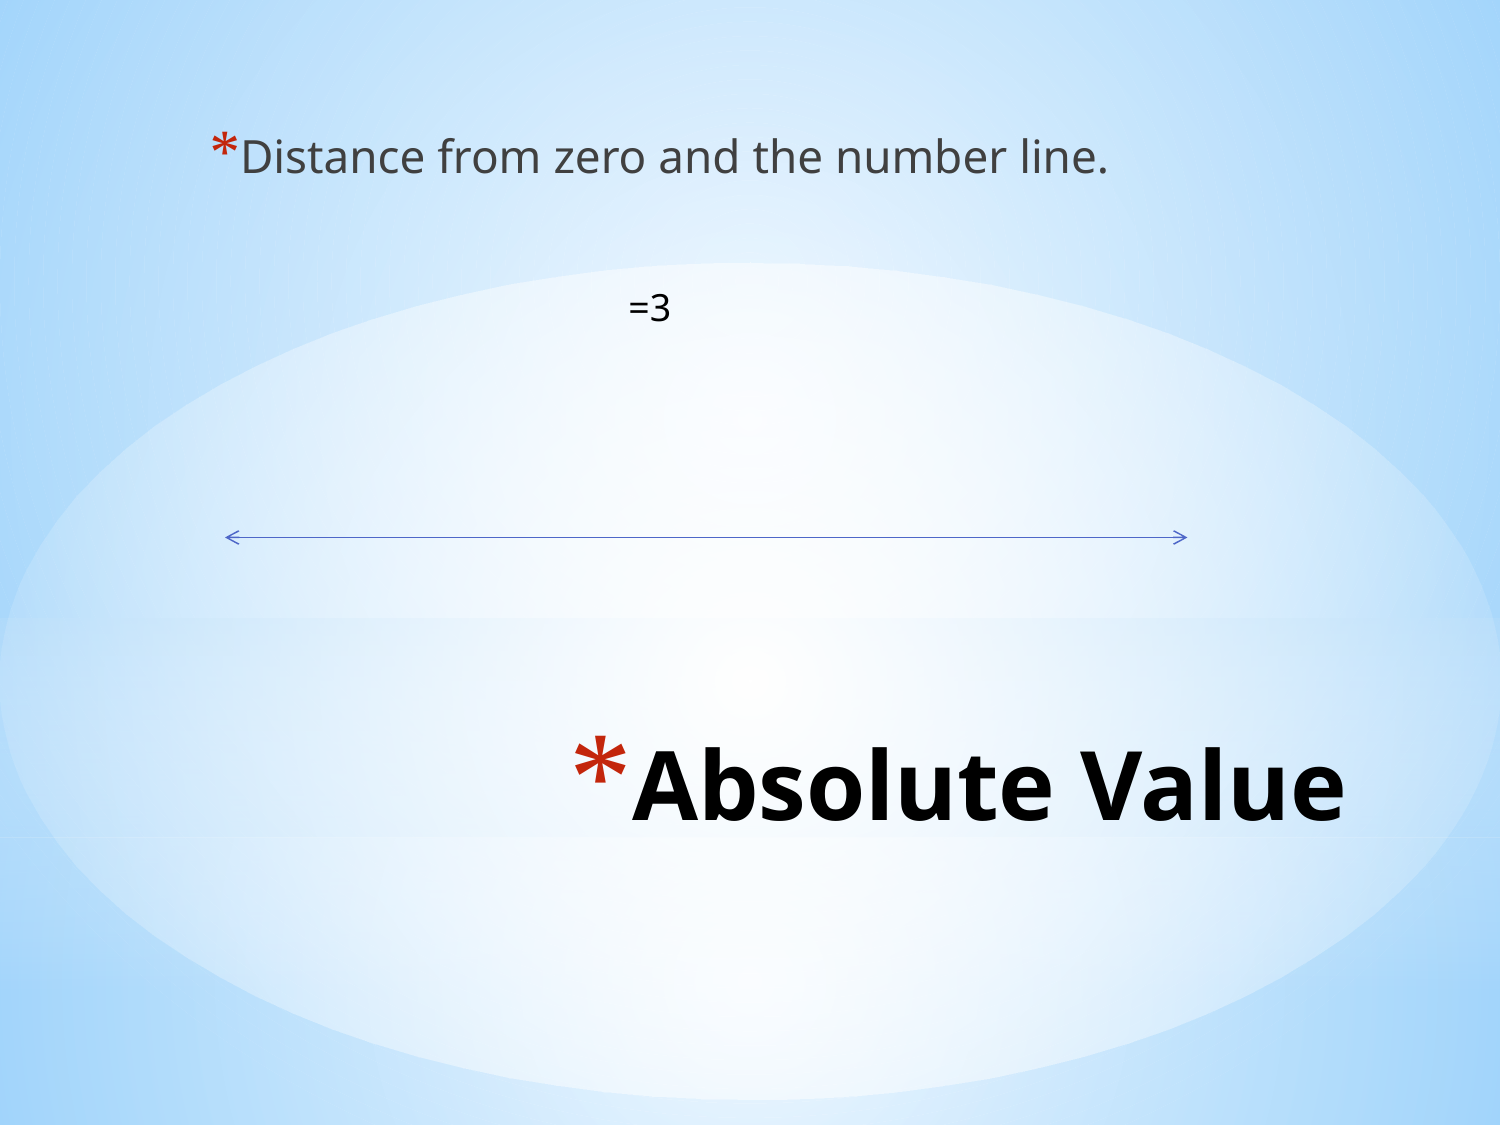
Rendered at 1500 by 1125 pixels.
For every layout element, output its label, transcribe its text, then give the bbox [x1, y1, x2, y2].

list Distance from zero and the number line. [187, 120, 1238, 690]
title Absolute Value [294, 717, 1363, 905]
